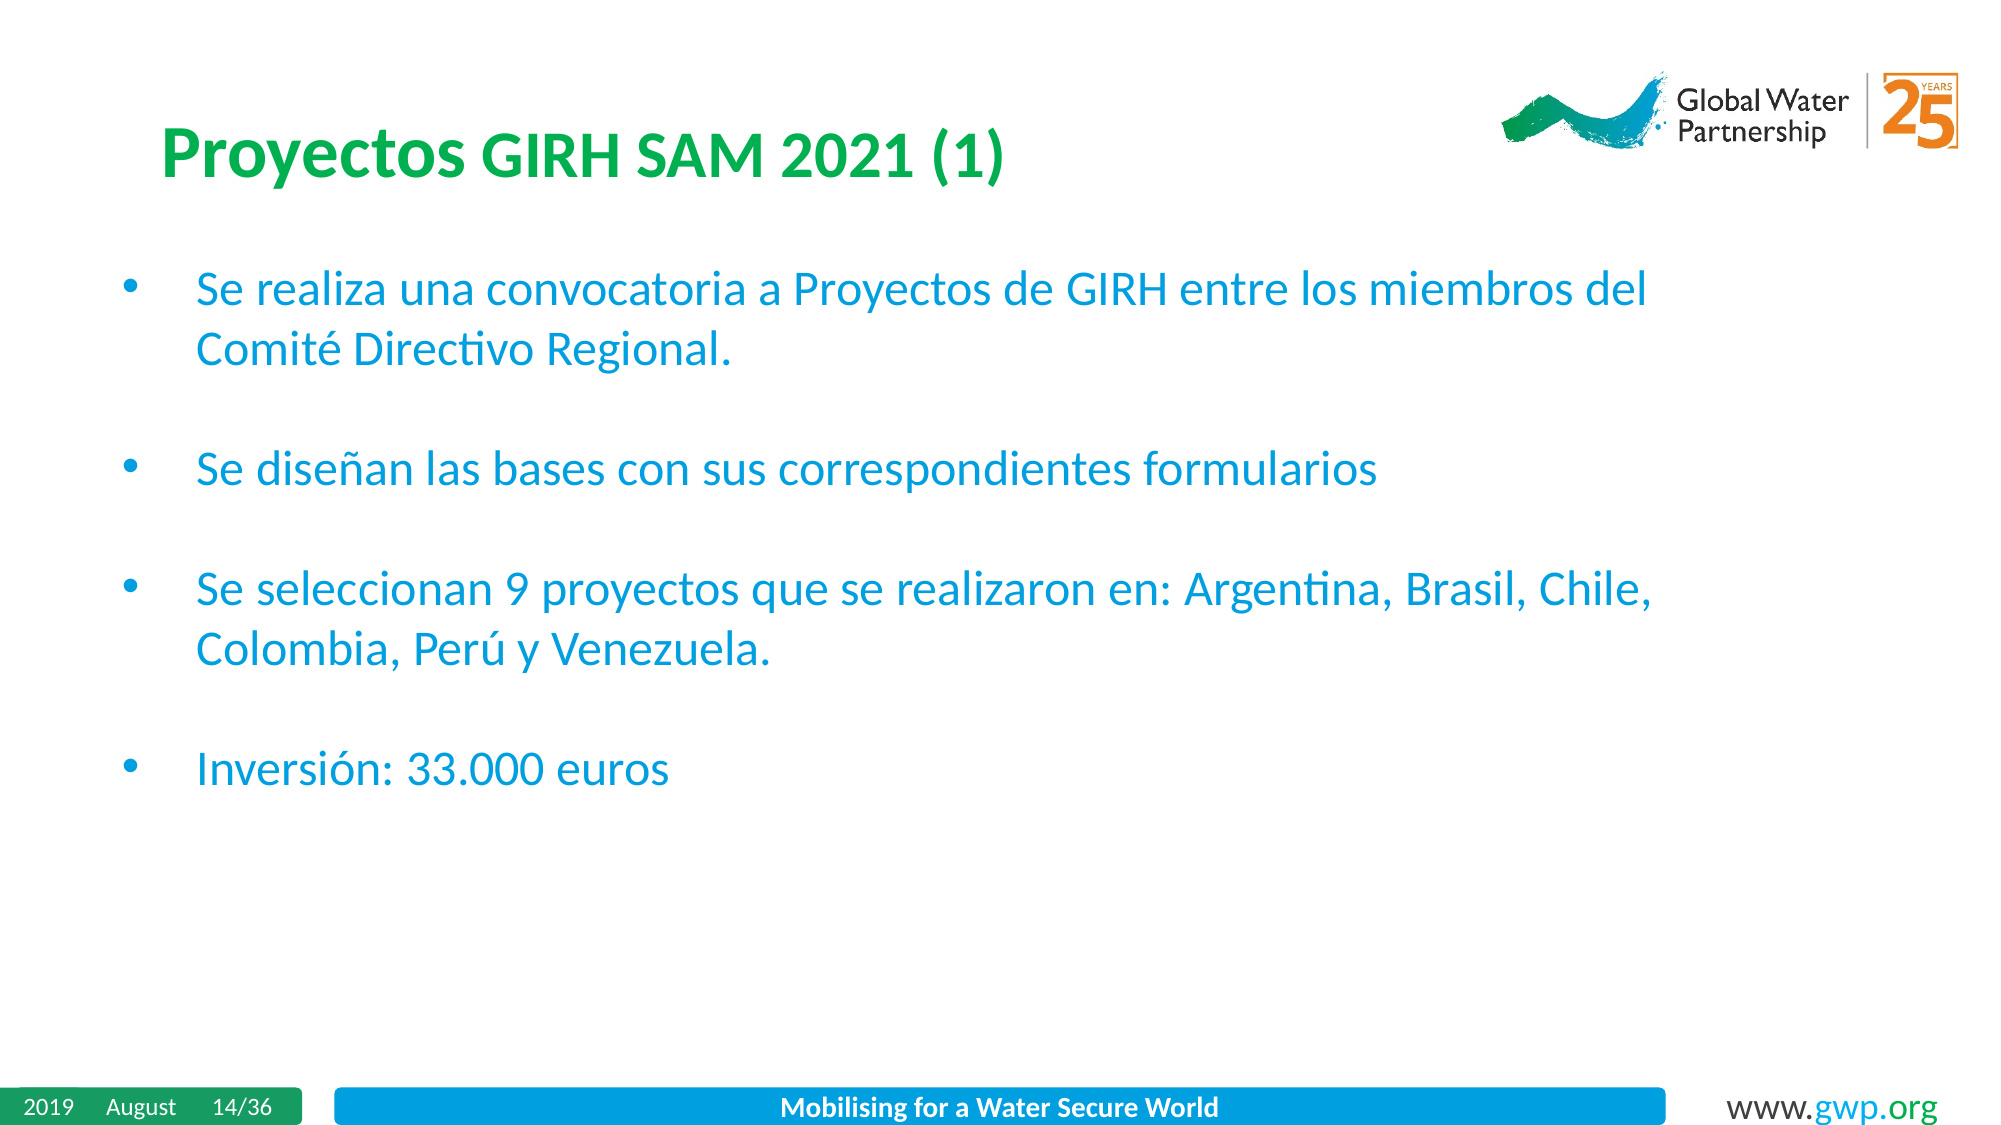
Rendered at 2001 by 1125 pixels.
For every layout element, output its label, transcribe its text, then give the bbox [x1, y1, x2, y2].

text_box Proyectos GIRH SAM 2021 (1) [146, 94, 1148, 200]
picture [1501, 71, 1959, 149]
text_box Se realiza una convocatoria a Proyectos de GIRH entre los miembros del Comité Directivo Regional. Se diseñan las bases con sus correspondientes formularios Se seleccionan 9 proyectos que se realizaron en: Argentina, Brasil, Chile, Colombia, Perú y Venezuela. Inversión: 33.000 euros [107, 248, 1770, 864]
